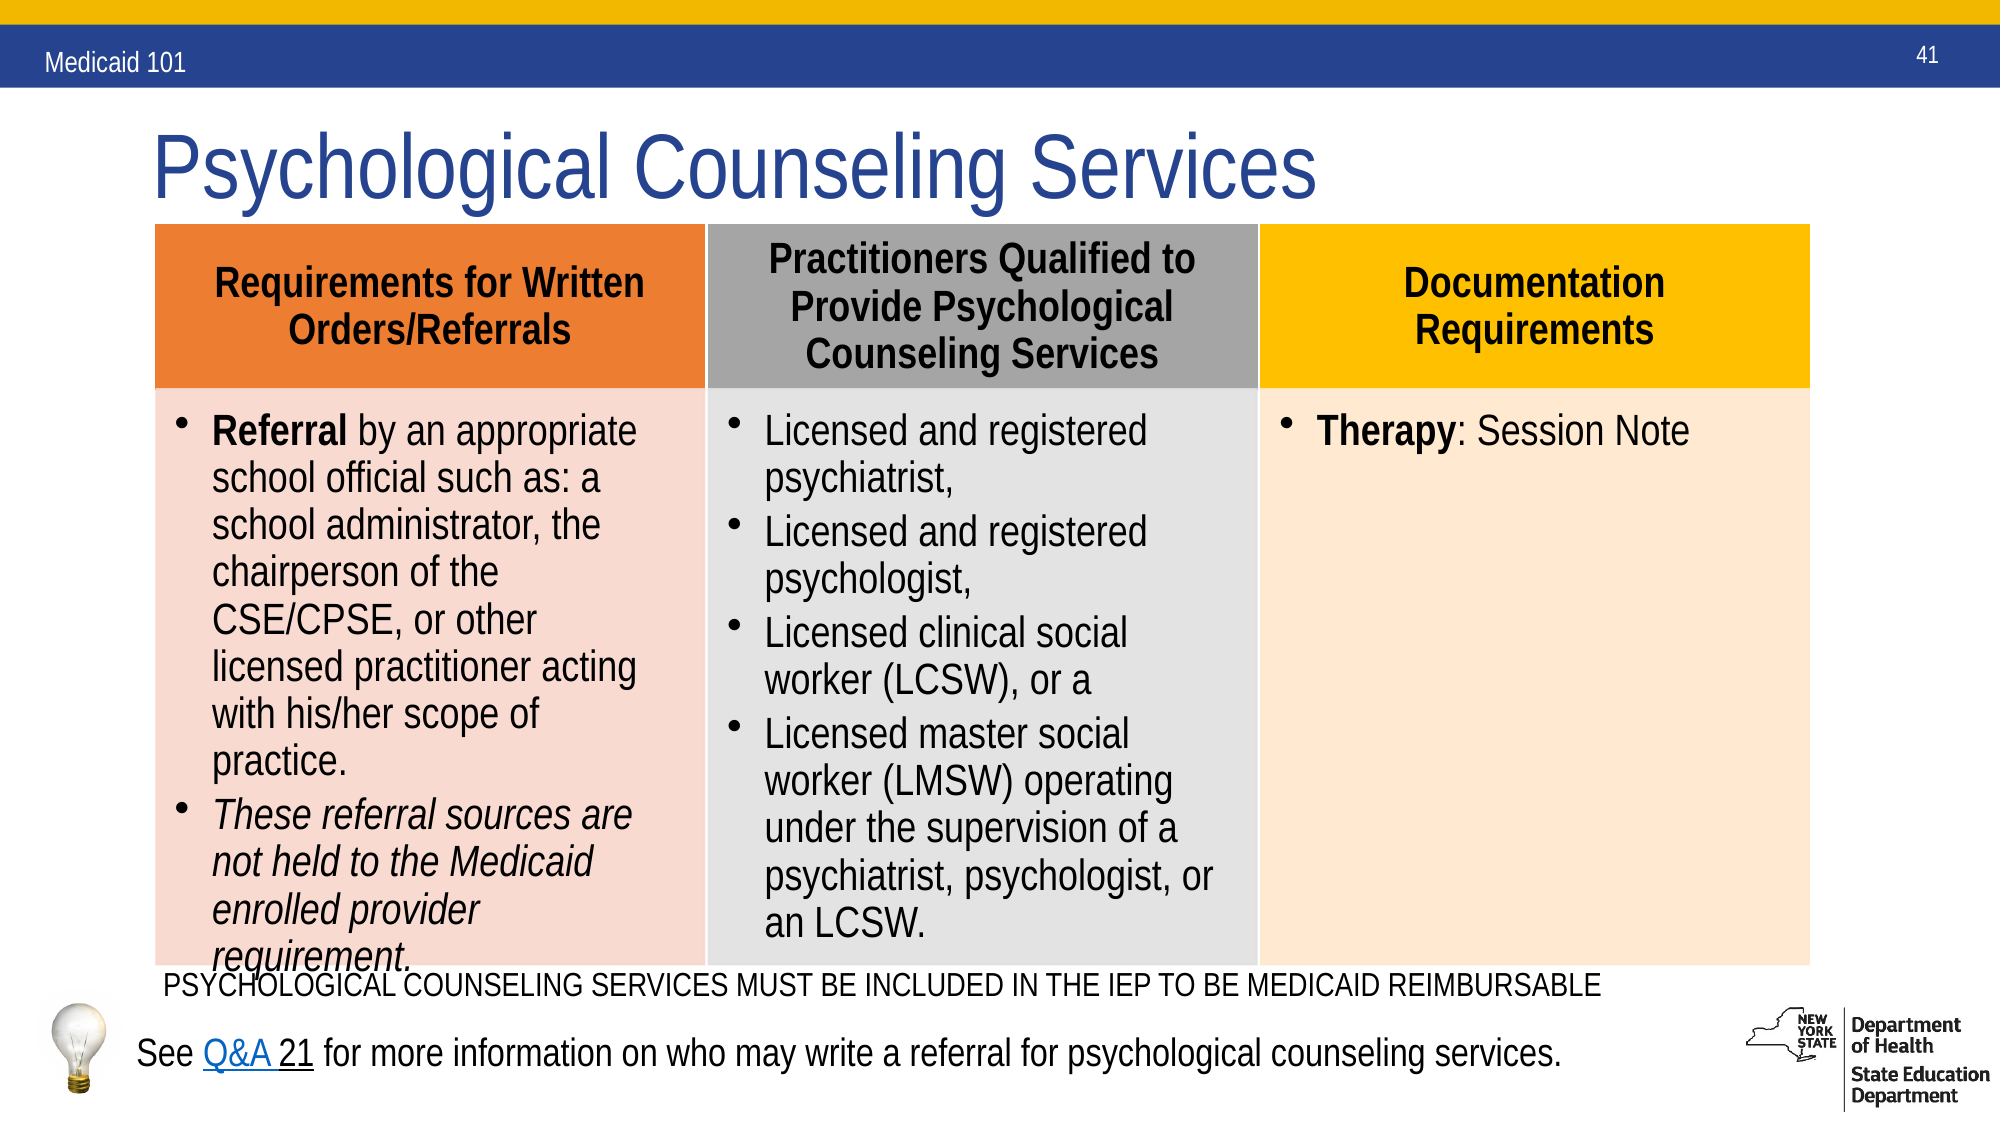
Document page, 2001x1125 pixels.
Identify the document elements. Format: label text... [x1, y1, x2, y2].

text_box [0, 26, 2000, 89]
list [155, 200, 1955, 989]
picture [35, 988, 122, 1095]
text_box [0, 0, 2000, 26]
text_box 41 [1880, 30, 1955, 77]
text_box See Q&A 21 for more information on who may write a referral for psychological counseling services. [122, 1019, 1647, 1082]
title Psychological Counseling Services [137, 59, 1863, 278]
text_box Medicaid 101 [29, 37, 279, 84]
table_header PSYCHOLOGICAL COUNSELING SERVICES MUST BE INCLUDED IN THE IEP TO BE MEDICAID REIMBURSABLE [135, 958, 1632, 1019]
picture [1746, 1007, 1990, 1112]
